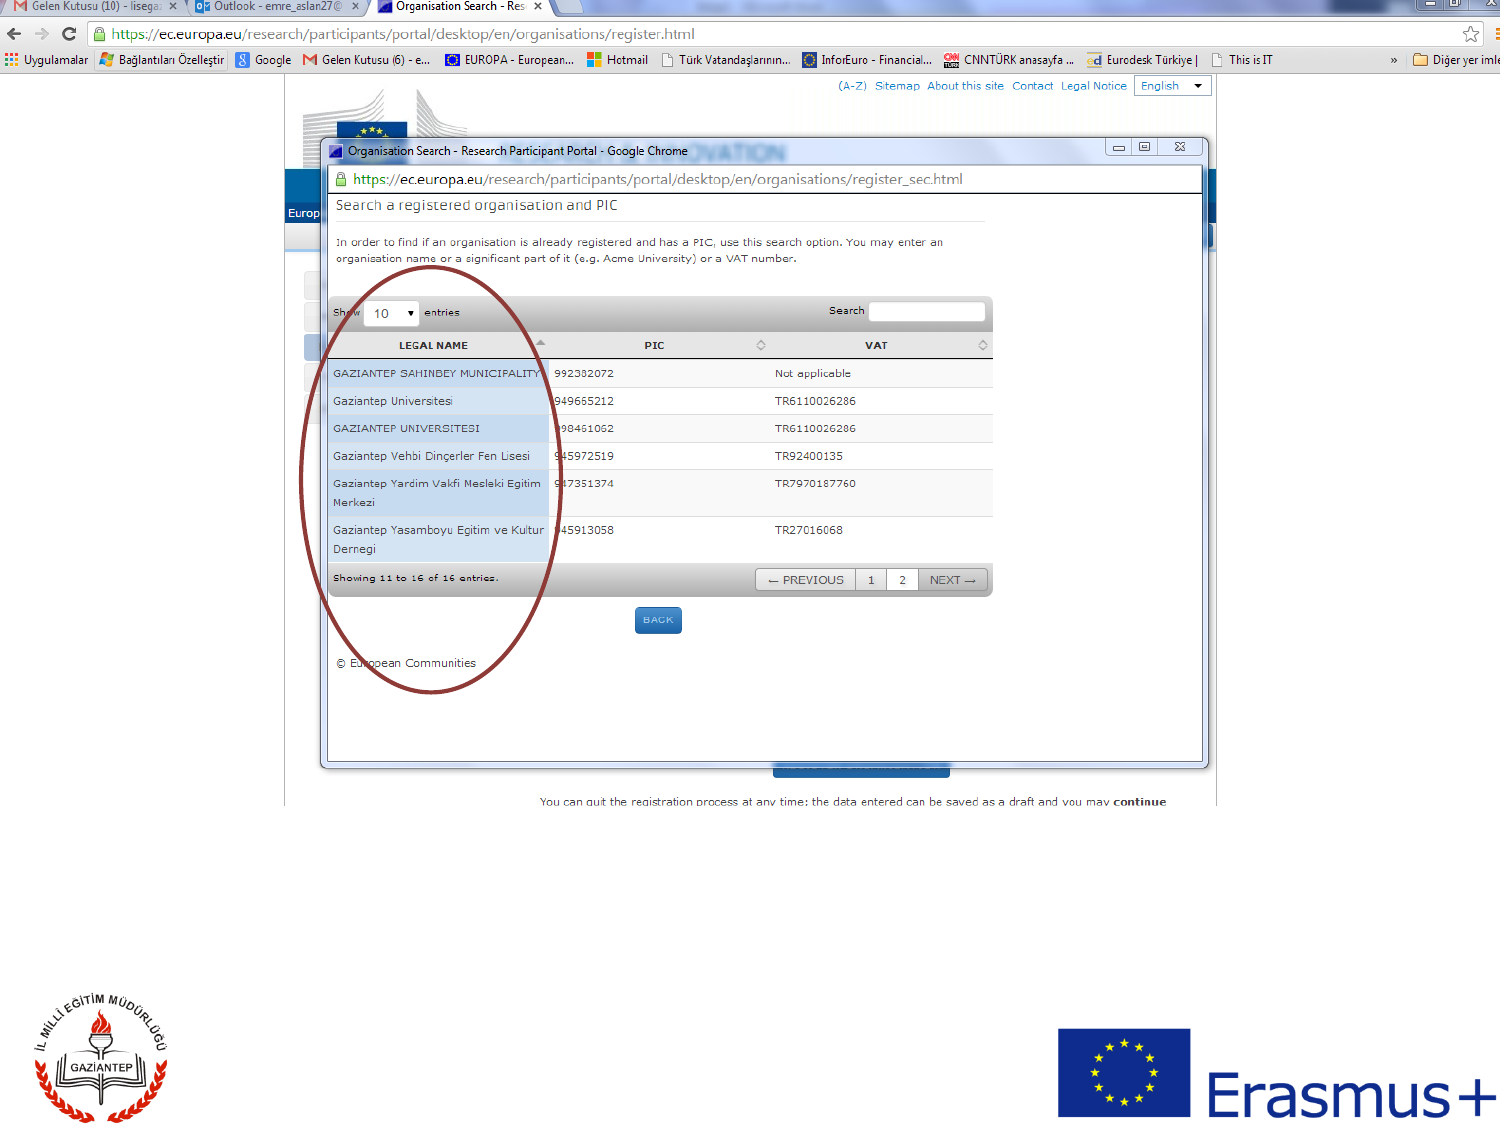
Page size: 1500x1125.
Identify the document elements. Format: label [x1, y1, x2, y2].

picture [1054, 1024, 1500, 1122]
picture [29, 988, 172, 1125]
picture [0, 0, 1500, 807]
